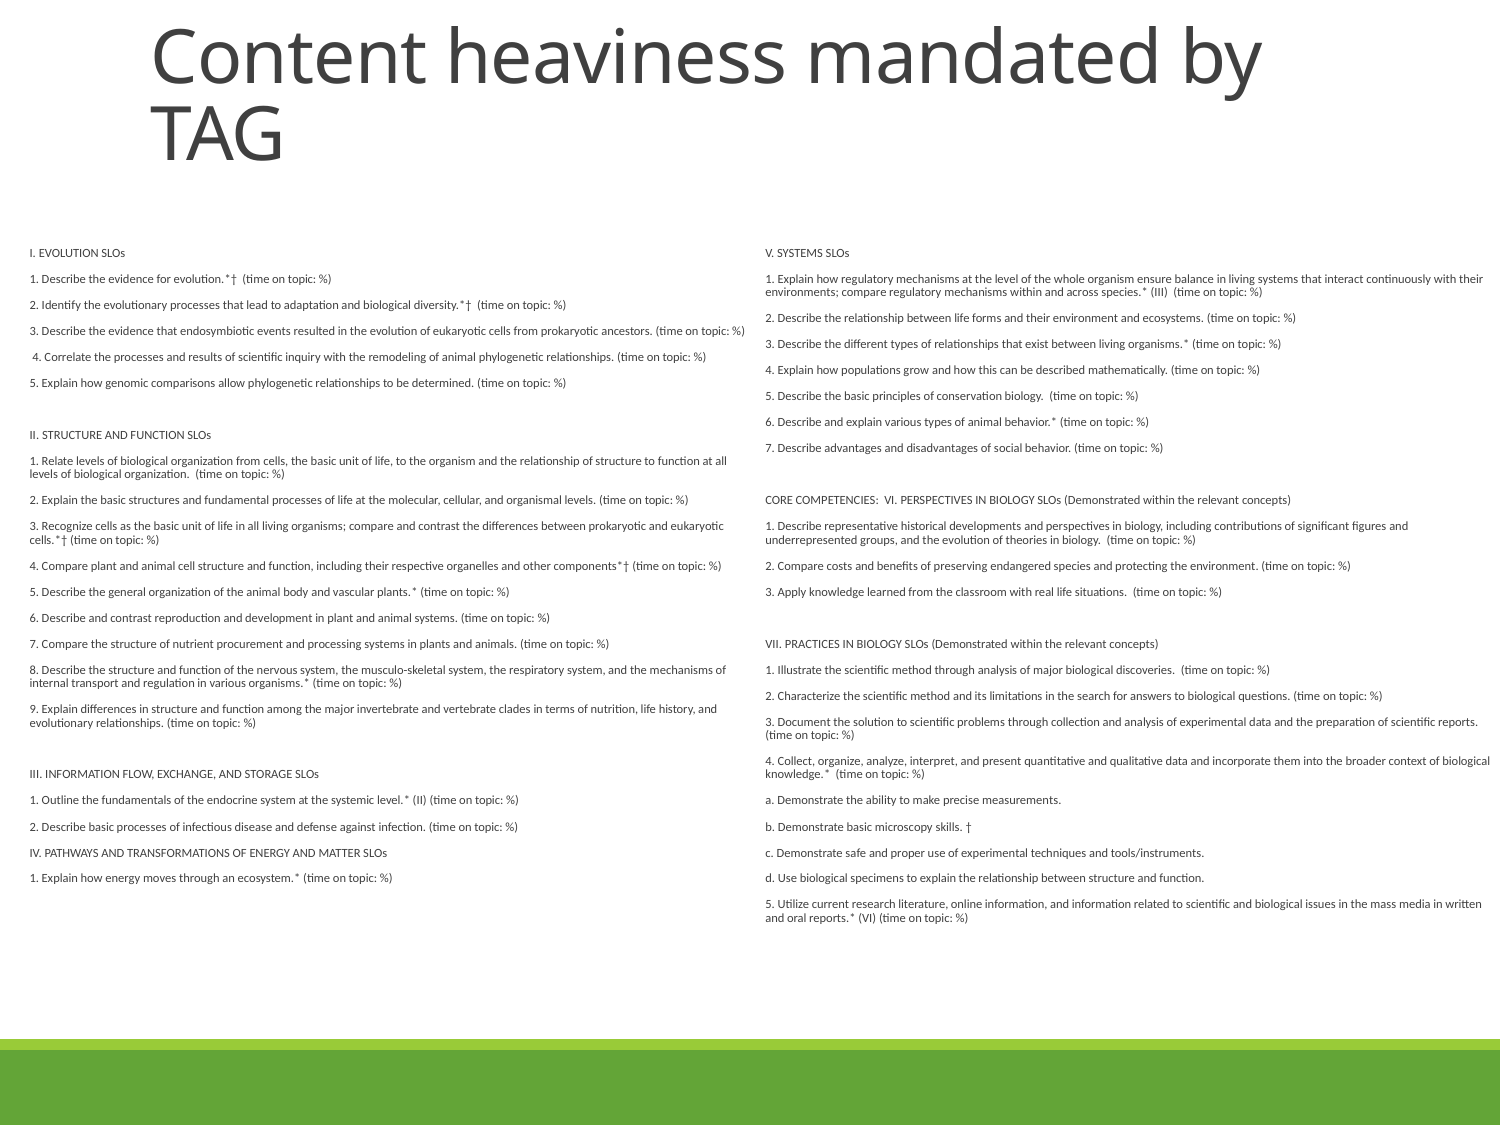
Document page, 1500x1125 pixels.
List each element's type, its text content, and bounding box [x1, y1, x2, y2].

title Content heaviness mandated by TAG [135, 69, 1373, 184]
list I. EVOLUTION SLOs 1. Describe the evidence for evolution.*† (time on topic: %) 2. Identify the evolutionary processes that lead to adaptation and biological diversity.*† (time on topic: %) 3. Describe the evidence that endosymbiotic events resulted in the evolution of eukaryotic cells from prokaryotic ancestors. (time on topic: %) 4. Correlate the processes and results of scientific inquiry with the remodeling of animal phylogenetic relationships. (time on topic: %) 5. Explain how genomic comparisons allow phylogenetic relationships to be determined. (time on topic: %) II. STRUCTURE AND FUNCTION SLOs 1. Relate levels of biological organization from cells, the basic unit of life, to the organism and the relationship of structure to function at all levels of biological organization. (time on topic: %) 2. Explain the basic structures and fundamental processes of life at the molecular, cellular, and organismal levels. (time on topic: %) 3. Recognize cells as the basic unit of life in all living organisms; compare and contrast the differences between prokaryotic and eukaryotic cells.*† (time on topic: %) 4. Compare plant and animal cell structure and function, including their respective organelles and other components*† (time on topic: %) 5. Describe the general organization of the animal body and vascular plants.* (time on topic: %) 6. Describe and contrast reproduction and development in plant and animal systems. (time on topic: %) 7. Compare the structure of nutrient procurement and processing systems in plants and animals. (time on topic: %) 8. Describe the structure and function of the nervous system, the musculo-skeletal system, the respiratory system, and the mechanisms of internal transport and regulation in various organisms.* (time on topic: %) 9. Explain differences in structure and function among the major invertebrate and vertebrate clades in terms of nutrition, life history, and evolutionary relationships. (time on topic: %) III. INFORMATION FLOW, EXCHANGE, AND STORAGE SLOs 1. Outline the fundamentals of the endocrine system at the systemic level.* (II) (time on topic: %) 2. Describe basic processes of infectious disease and defense against infection. (time on topic: %) IV. PATHWAYS AND TRANSFORMATIONS OF ENERGY AND MATTER SLOs 1. Explain how energy moves through an ecosystem.* (time on topic: %) V. SYSTEMS SLOs 1. Explain how regulatory mechanisms at the level of the whole organism ensure balance in living systems that interact continuously with their environments; compare regulatory mechanisms within and across species.* (III) (time on topic: %) 2. Describe the relationship between life forms and their environment and ecosystems. (time on topic: %) 3. Describe the different types of relationships that exist between living organisms.* (time on topic: %) 4. Explain how populations grow and how this can be described mathematically. (time on topic: %) 5. Describe the basic principles of conservation biology. (time on topic: %) 6. Describe and explain various types of animal behavior.* (time on topic: %) 7. Describe advantages and disadvantages of social behavior. (time on topic: %) CORE COMPETENCIES: VI. PERSPECTIVES IN BIOLOGY SLOs (Demonstrated within the relevant concepts) 1. Describe representative historical developments and perspectives in biology, including contributions of significant figures and underrepresented groups, and the evolution of theories in biology. (time on topic: %) 2. Compare costs and benefits of preserving endangered species and protecting the environment. (time on topic: %) 3. Apply knowledge learned from the classroom with real life situations. (time on topic: %) VII. PRACTICES IN BIOLOGY SLOs (Demonstrated within the relevant concepts) 1. Illustrate the scientific method through analysis of major biological discoveries. (time on topic: %) 2. Characterize the scientific method and its limitations in the search for answers to biological questions. (time on topic: %) 3. Document the solution to scientific problems through collection and analysis of experimental data and the preparation of scientific reports. (time on topic: %) 4. Collect, organize, analyze, interpret, and present quantitative and qualitative data and incorporate them into the broader context of biological knowledge.* (time on topic: %) a. Demonstrate the ability to make precise measurements. b. Demonstrate basic microscopy skills. † c. Demonstrate safe and proper use of experimental techniques and tools/instruments. d. Use biological specimens to explain the relationship between structure and function. 5. Utilize current research literature, online information, and information related to scientific and biological issues in the mass media in written and oral reports.* (VI) (time on topic: %) [18, 239, 1490, 735]
